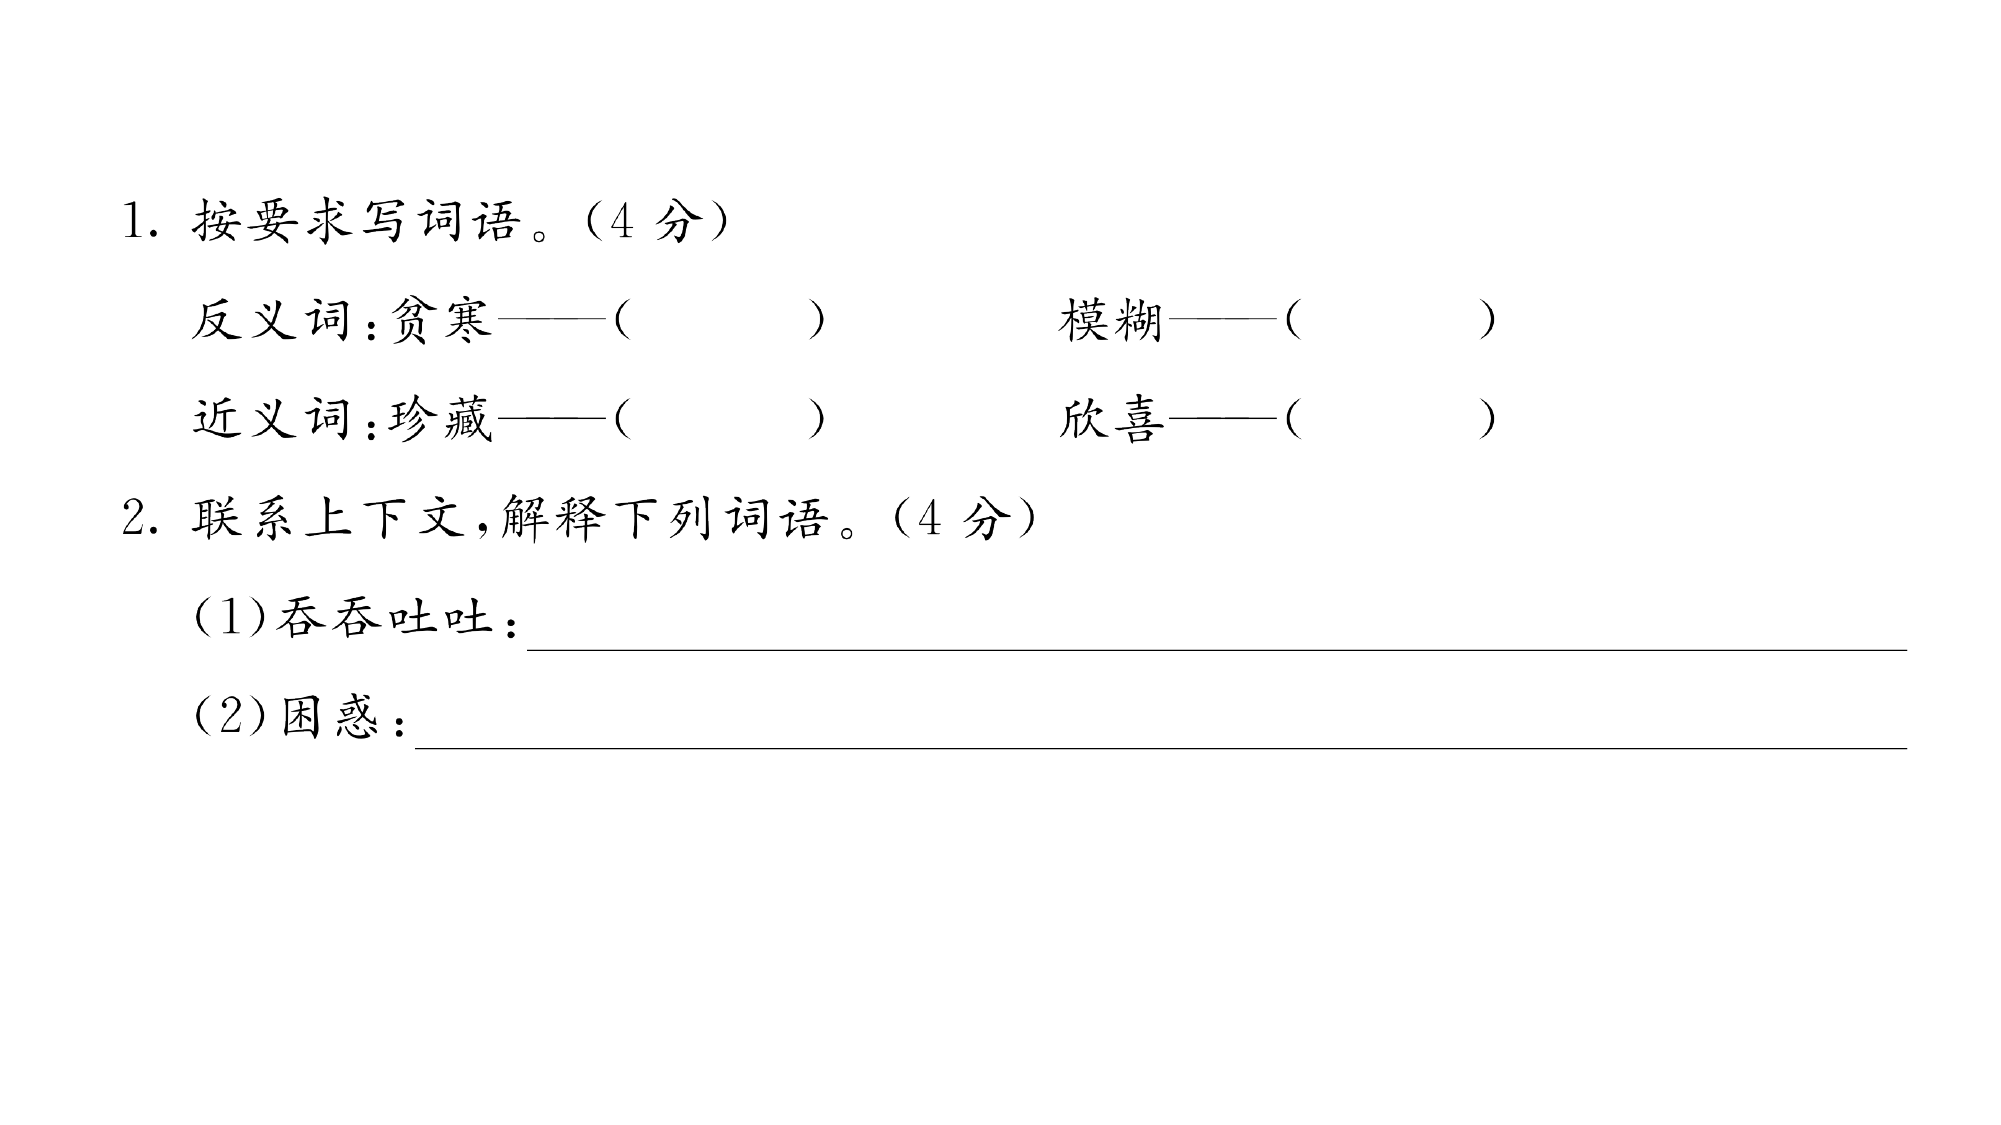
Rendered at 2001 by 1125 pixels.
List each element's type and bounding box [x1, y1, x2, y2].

picture [118, 177, 2000, 773]
